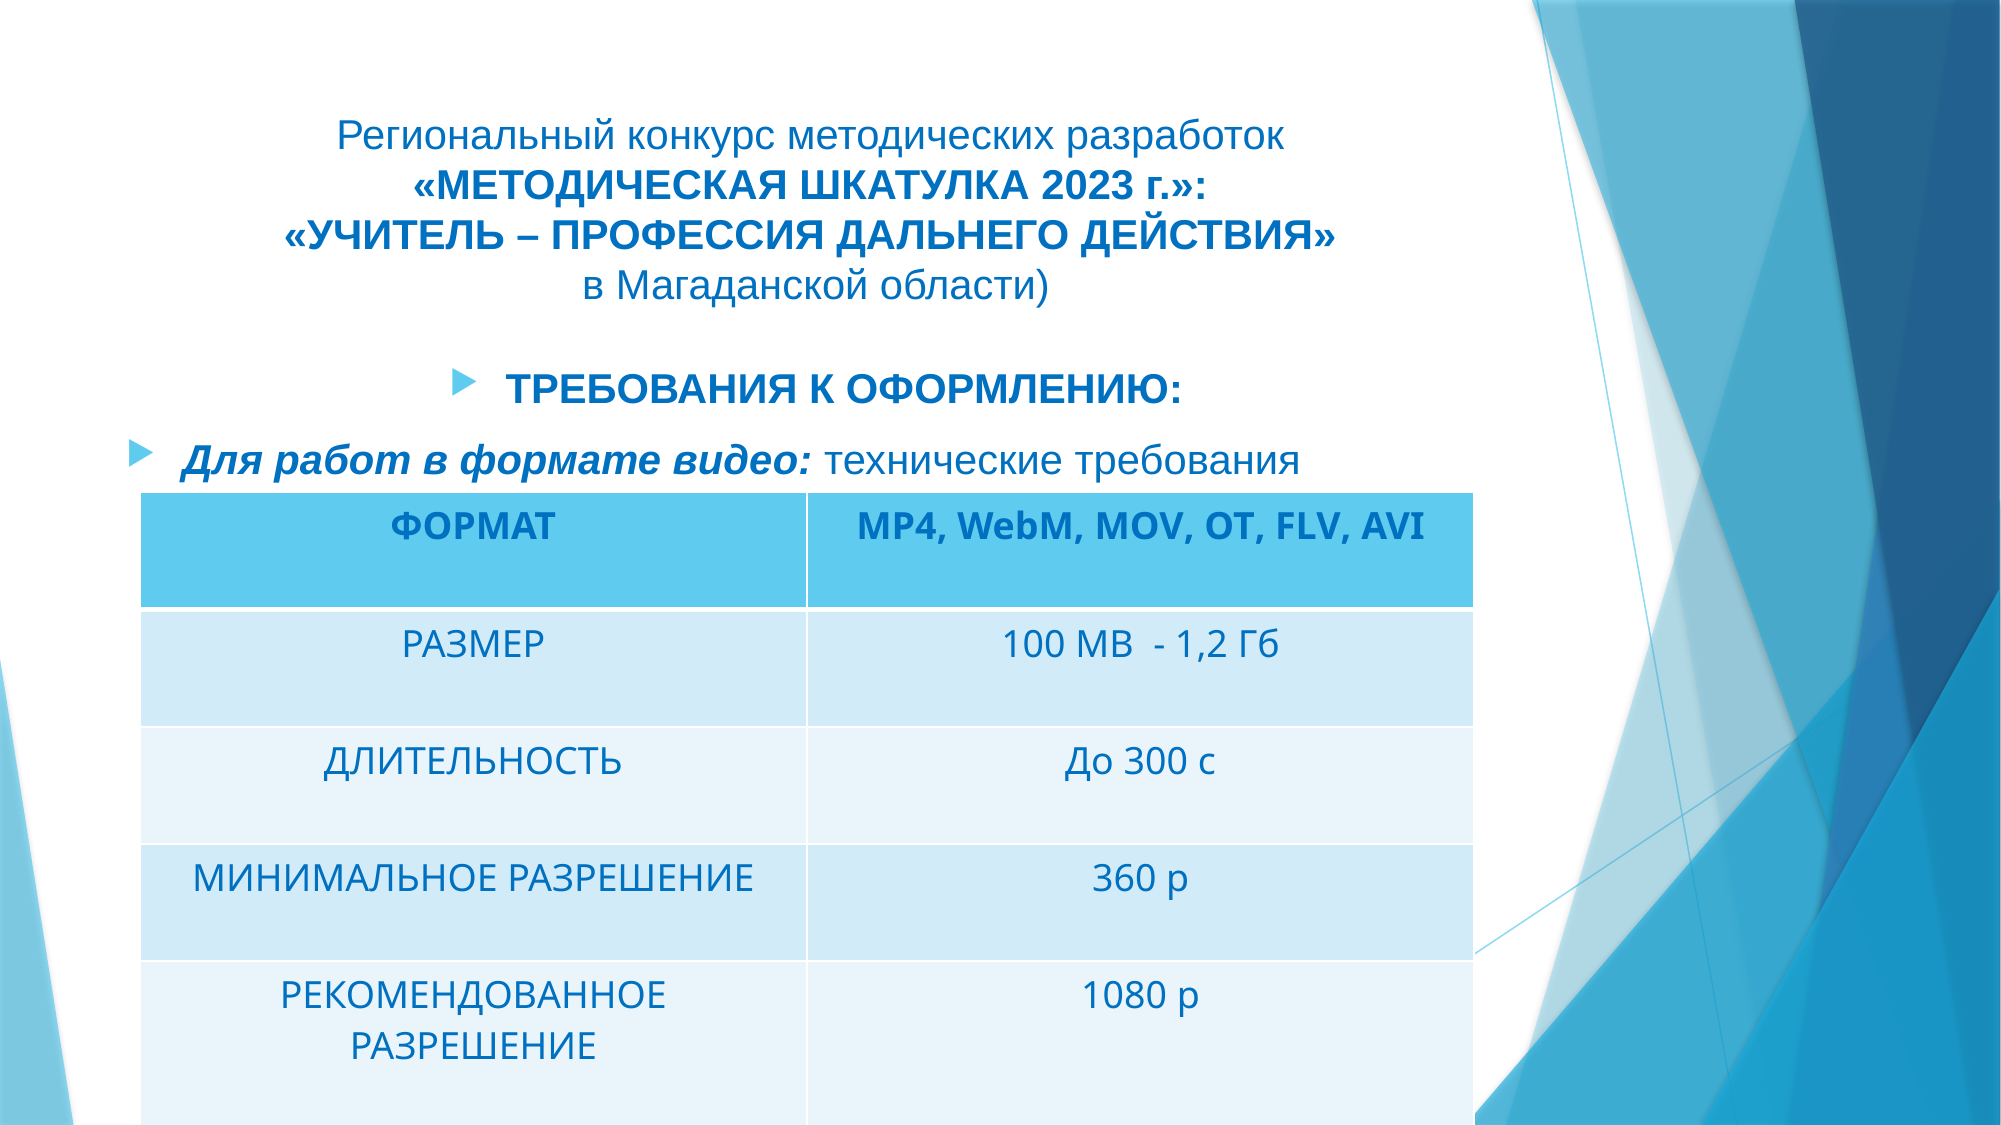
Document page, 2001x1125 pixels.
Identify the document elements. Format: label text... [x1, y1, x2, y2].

table_header MP4, WebM, MOV, OT, FLV, AVI [808, 493, 1473, 607]
table_cell РАЗМЕР [141, 612, 806, 726]
title Региональный конкурс методических разработок «МЕТОДИЧЕСКАЯ ШКАТУЛКА 2023 г.»: «УЧИТЕЛЬ – ПРОФЕССИЯ ДАЛЬНЕГО ДЕЙСТВИЯ» в Магаданской области) [111, 99, 1522, 317]
table_header ФОРМАТ [141, 493, 806, 607]
table_cell МИНИМАЛЬНОЕ РАЗРЕШЕНИЕ [141, 845, 806, 960]
table_cell РЕКОМЕНДОВАННОЕ РАЗРЕШЕНИЕ [141, 962, 806, 1125]
table_cell 1080 р [808, 962, 1473, 1125]
table_cell До 300 с [808, 728, 1473, 843]
table_cell 100 MB - 1,2 Гб [808, 612, 1473, 726]
list ТРЕБОВАНИЯ К ОФОРМЛЕНИЮ: Для работ в формате видео: технические требования [111, 354, 1522, 992]
table_cell ДЛИТЕЛЬНОСТЬ [141, 728, 806, 843]
table_cell 360 р [808, 845, 1473, 960]
